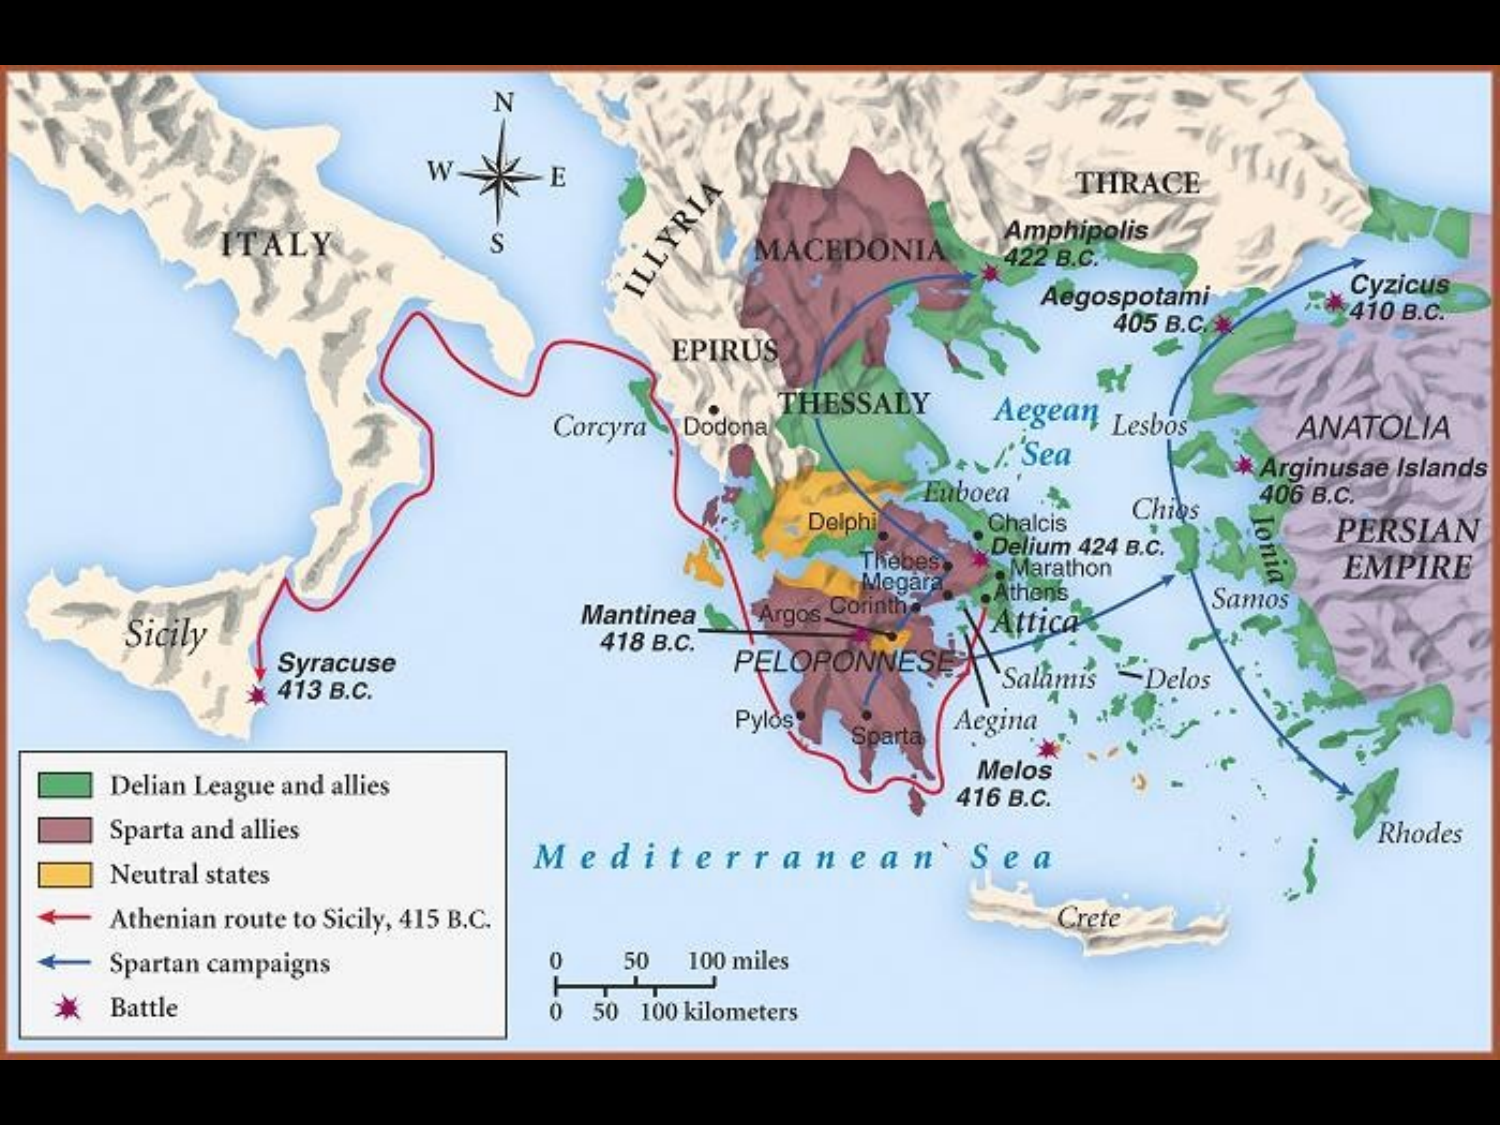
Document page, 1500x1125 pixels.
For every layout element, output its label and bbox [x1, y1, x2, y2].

picture [0, 65, 1500, 1060]
